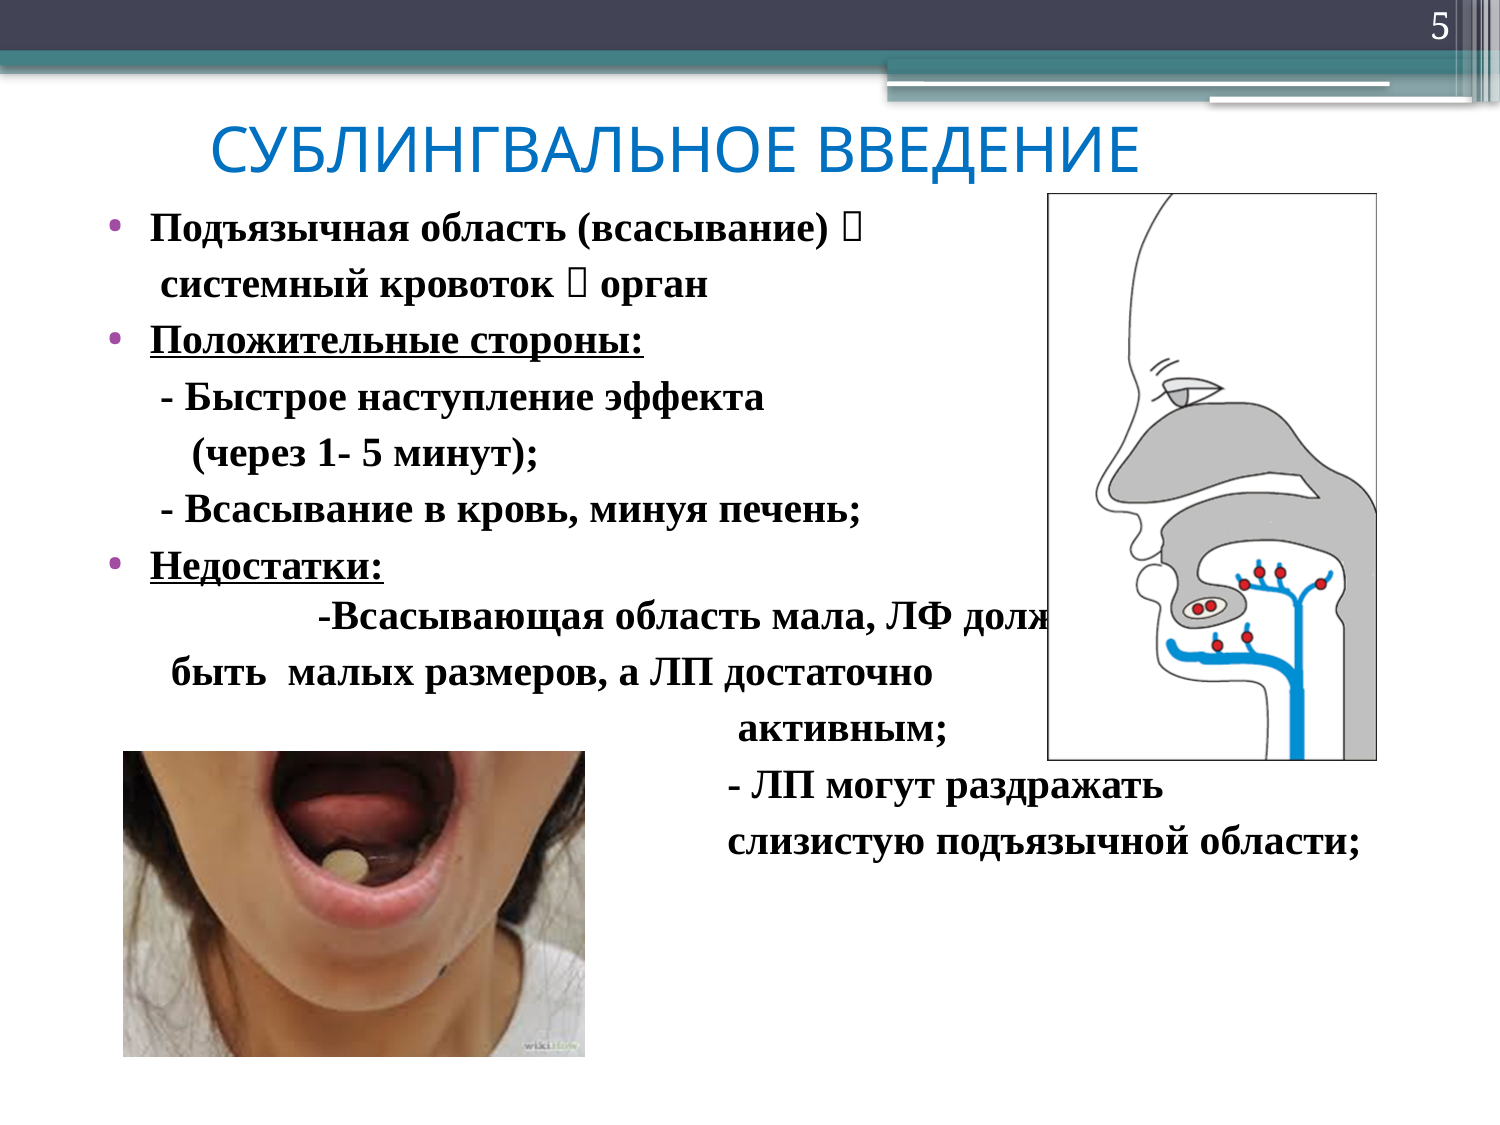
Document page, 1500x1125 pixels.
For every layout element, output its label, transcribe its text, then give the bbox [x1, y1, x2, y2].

list Подъязычная область (всасывание)  системный кровоток  орган Положительные стороны: - Быстрое наступление эффекта (через 1- 5 минут); - Всасывание в кровь, минуя печень; Недостатки: -Всасывающая область мала, ЛФ должны быть малых размеров, а ЛП достаточно активным; - ЛП могут раздражать слизистую подъязычной области; [75, 191, 1425, 1083]
picture [123, 751, 585, 1057]
picture [1046, 193, 1377, 761]
slide_number 5 [1341, 0, 1466, 61]
title СУБЛИНГВАЛЬНОЕ ВВЕДЕНИЕ [0, 101, 1351, 194]
